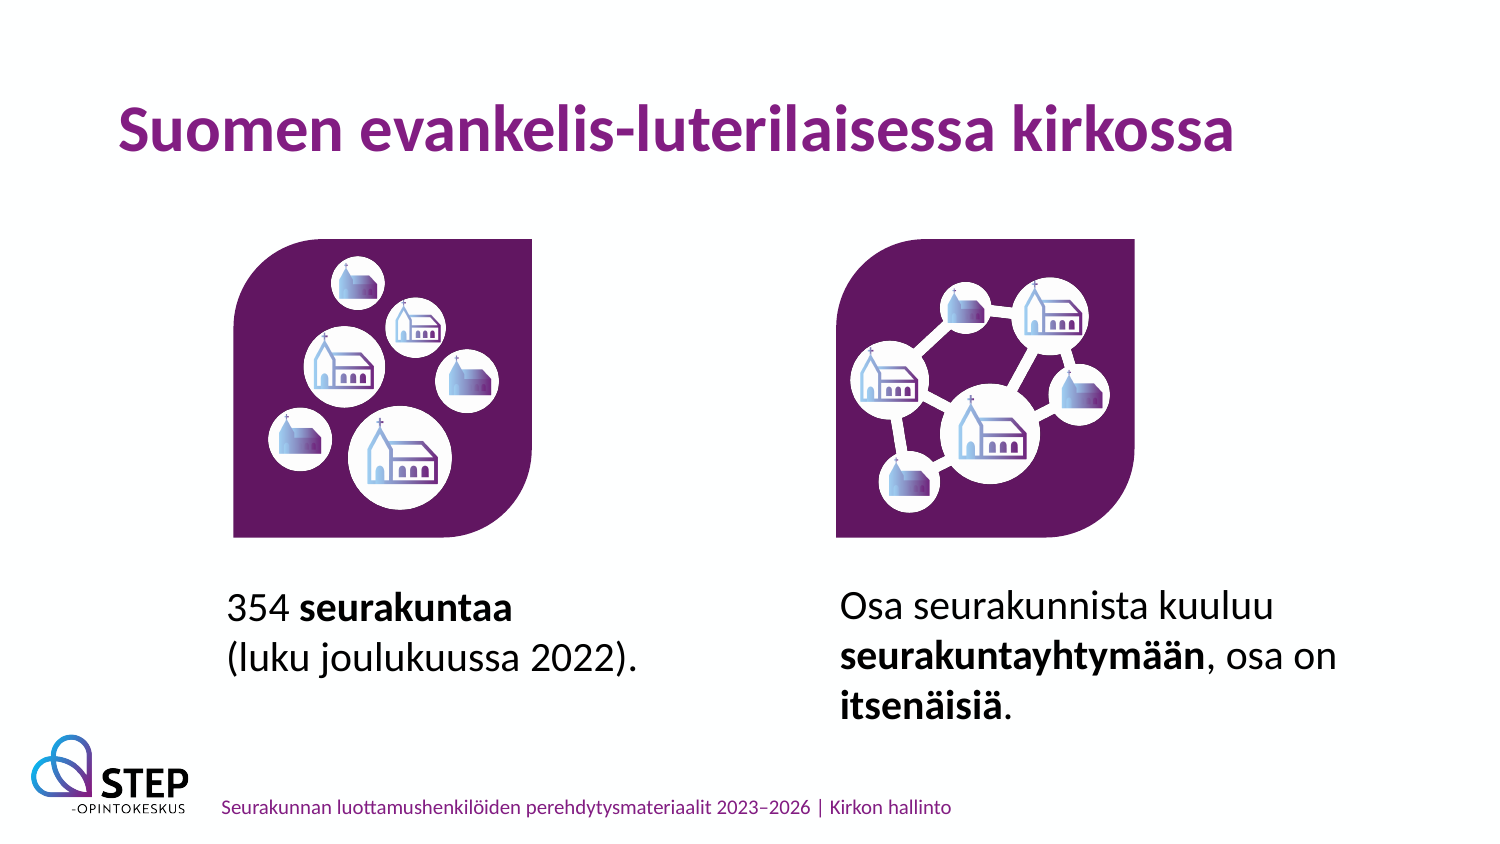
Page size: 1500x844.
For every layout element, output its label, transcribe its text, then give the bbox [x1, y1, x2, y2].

text_box [836, 280, 1107, 538]
picture [850, 277, 1110, 513]
text_box [233, 239, 532, 538]
picture [11, 714, 208, 834]
picture [268, 256, 499, 510]
text_box [852, 239, 1135, 510]
title Suomen evankelis-luterilaisessa kirkossa [118, 77, 1307, 234]
text_box Osa seurakunnista kuuluu seurakuntayhtymään, osa on itsenäisiä. [824, 570, 1445, 781]
text_box Seurakunnan luottamushenkilöiden perehdytysmateriaalit 2023–2026 | Kirkon hallinto [208, 786, 1247, 827]
text_box 354 seurakuntaa (luku joulukuussa 2022). [210, 571, 715, 732]
